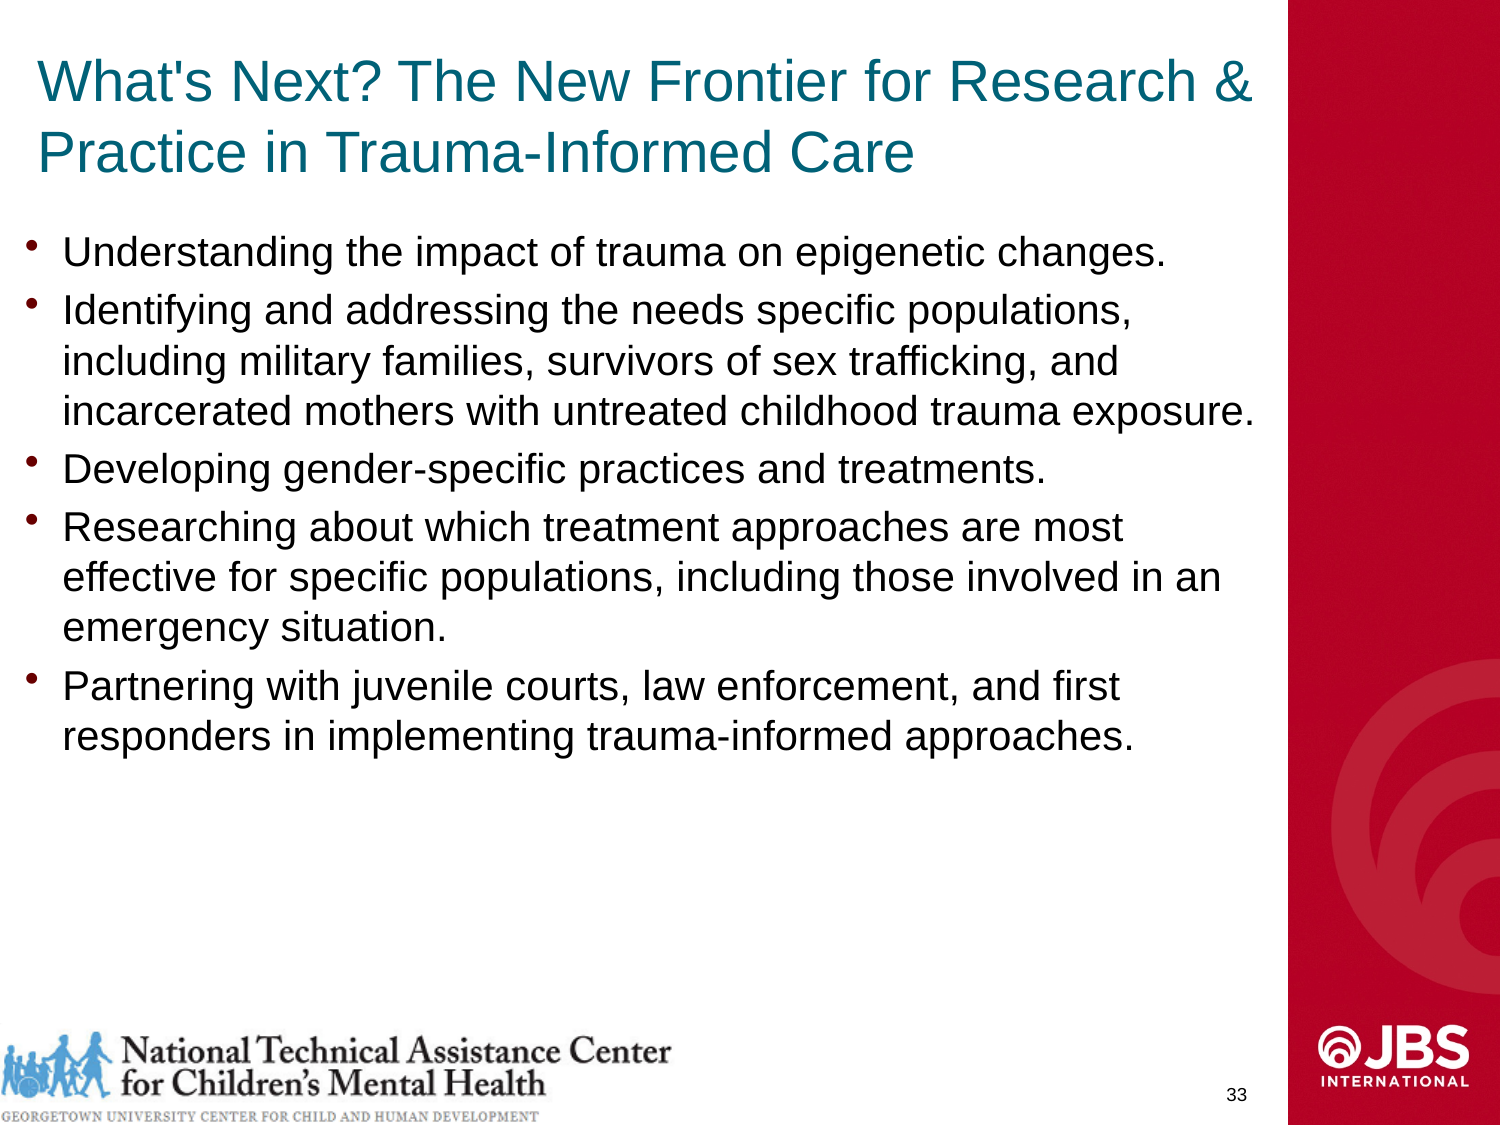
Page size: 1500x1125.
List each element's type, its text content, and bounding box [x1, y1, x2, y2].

picture [0, 1023, 675, 1125]
slide_number 33 [1012, 1074, 1263, 1125]
picture [1288, 0, 1500, 1125]
title What's Next? The New Frontier for Research & Practice in Trauma-Informed Care [37, 18, 1425, 185]
list Understanding the impact of trauma on epigenetic changes. Identifying and addressing the needs specific populations, including military families, survivors of sex trafficking, and incarcerated mothers with untreated childhood trauma exposure. Developing gender-specific practices and treatments. Researching about which treatment approaches are most effective for specific populations, including those involved in an emergency situation. Partnering with juvenile courts, law enforcement, and first responders in implementing trauma-informed approaches. [24, 224, 1288, 1072]
